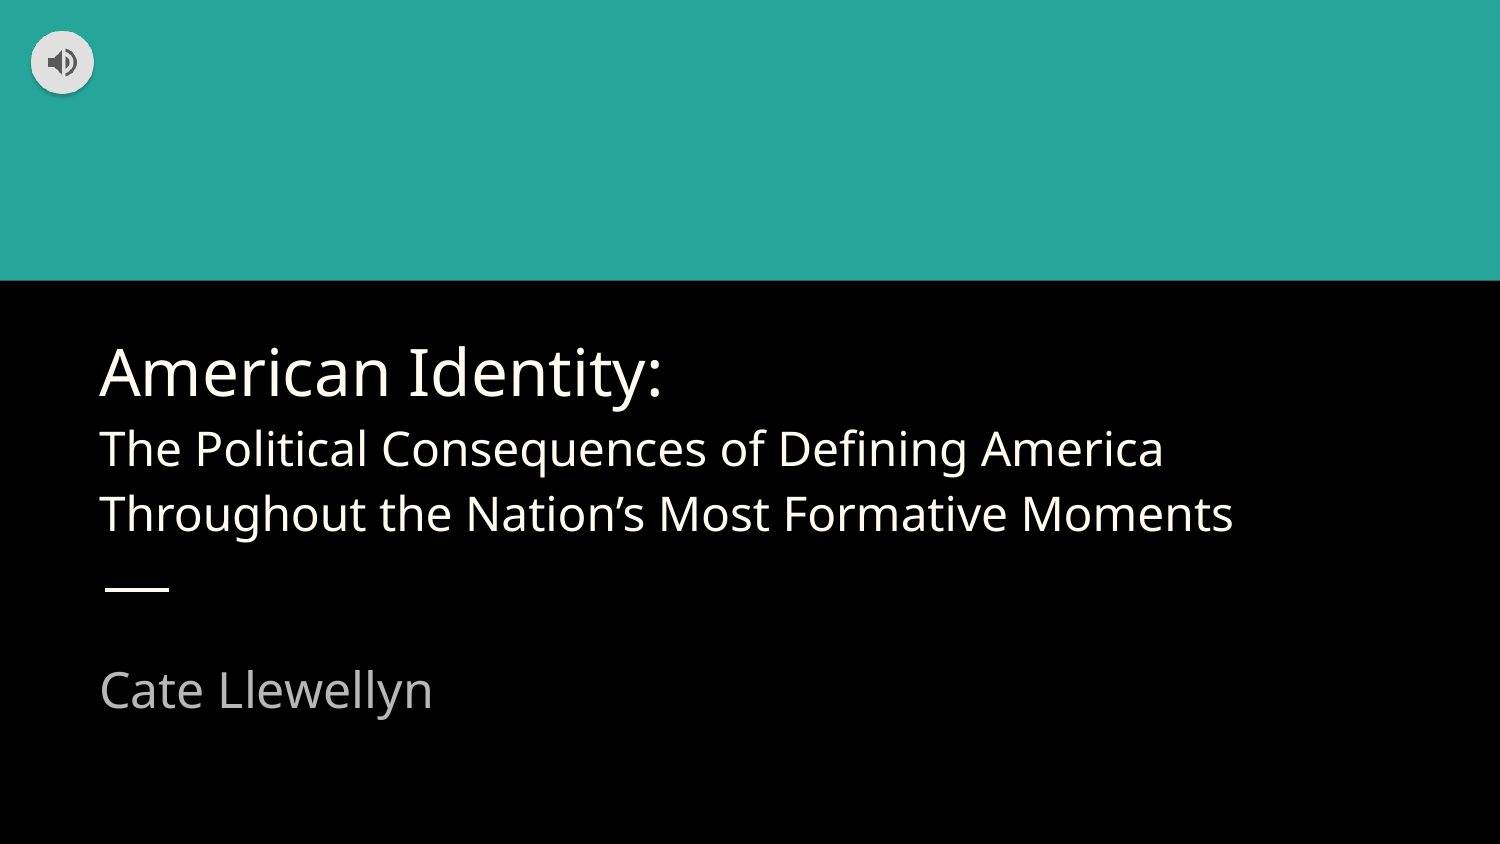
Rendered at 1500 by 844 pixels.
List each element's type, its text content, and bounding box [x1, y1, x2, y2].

subtitle Cate Llewellyn [84, 630, 1416, 760]
title American Identity: The Political Consequences of Defining America Throughout the Nation’s Most Formative Moments [84, 310, 1416, 561]
picture [24, 24, 101, 101]
